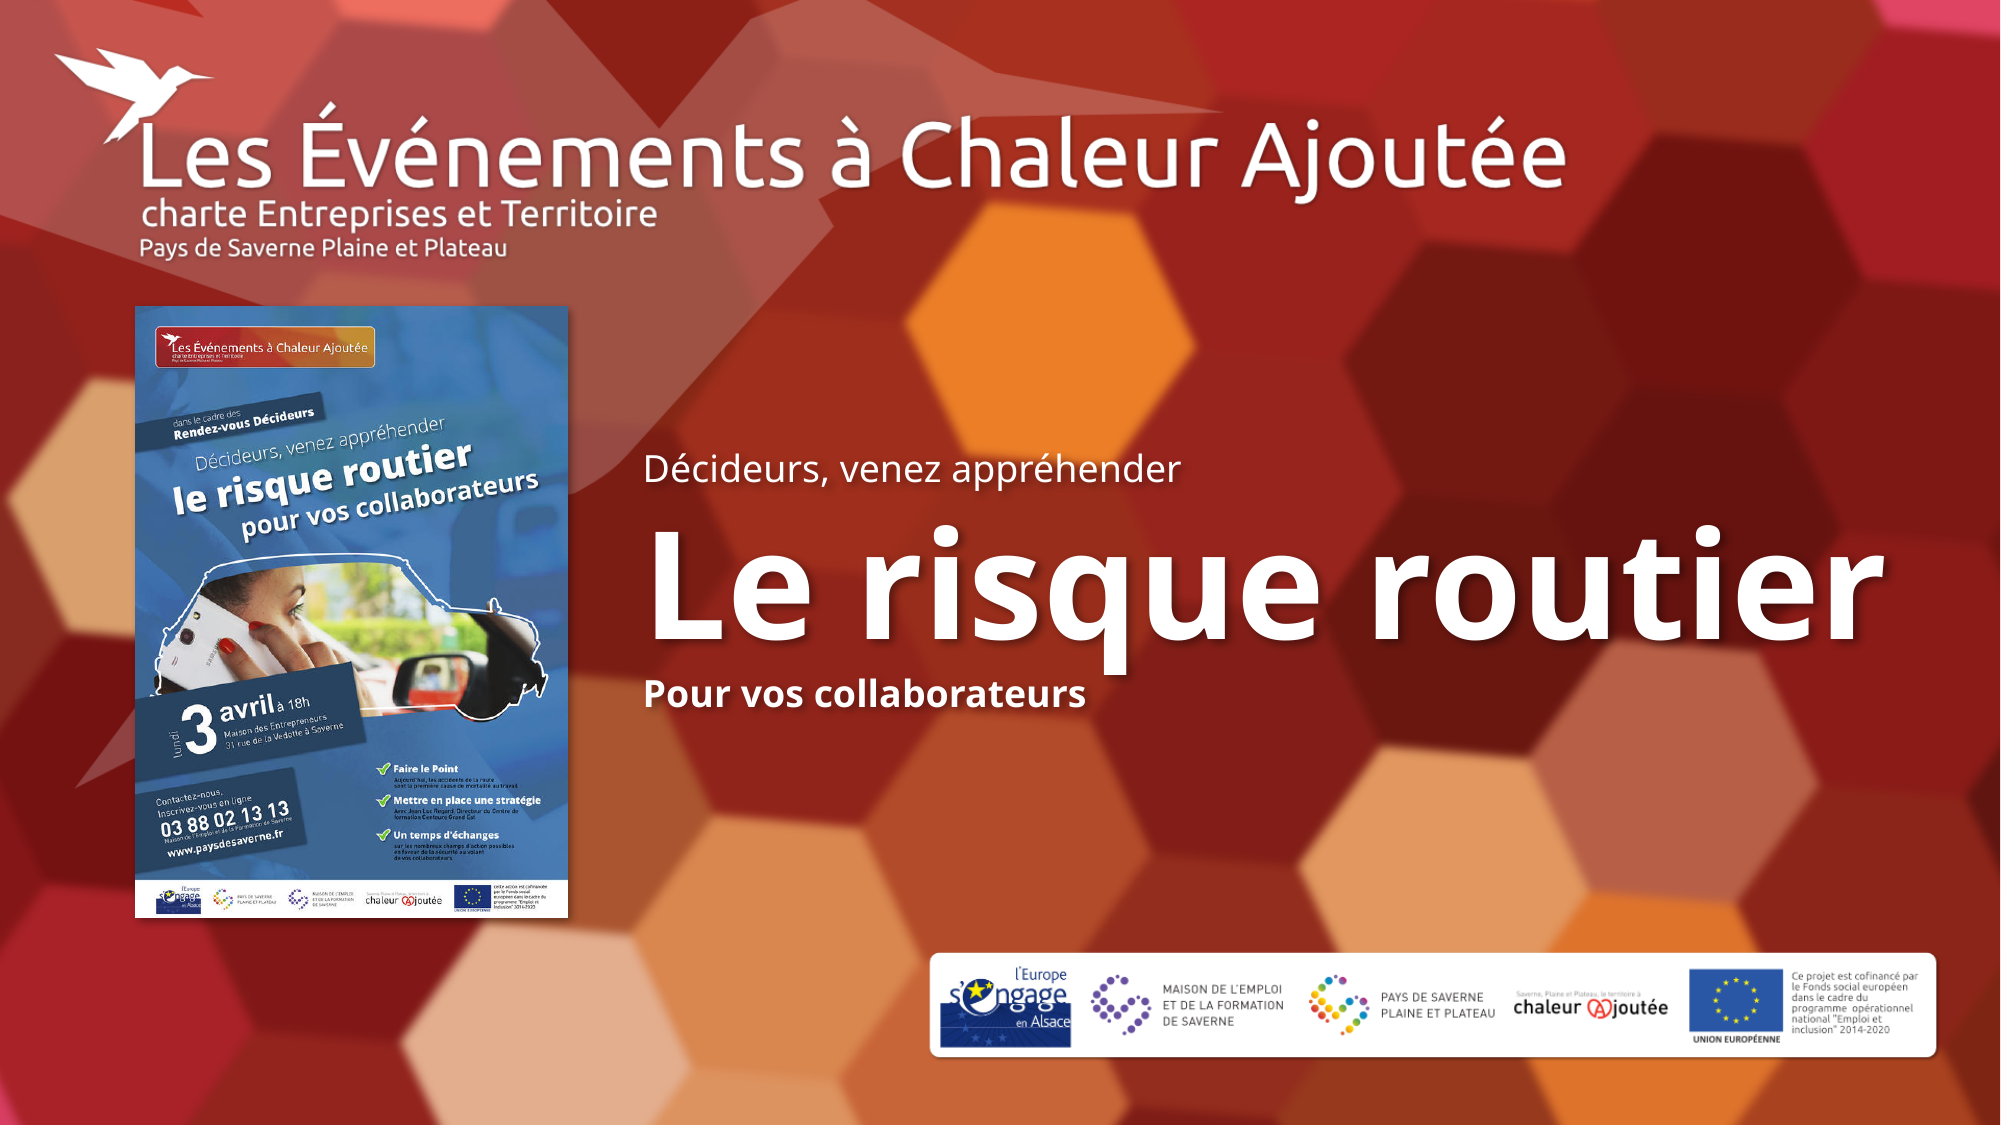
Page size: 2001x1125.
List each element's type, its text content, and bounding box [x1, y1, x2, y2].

picture [0, 0, 2001, 1125]
text_box Décideurs, venez appréhender Le risque routier Pour vos collaborateurs [627, 437, 1904, 723]
